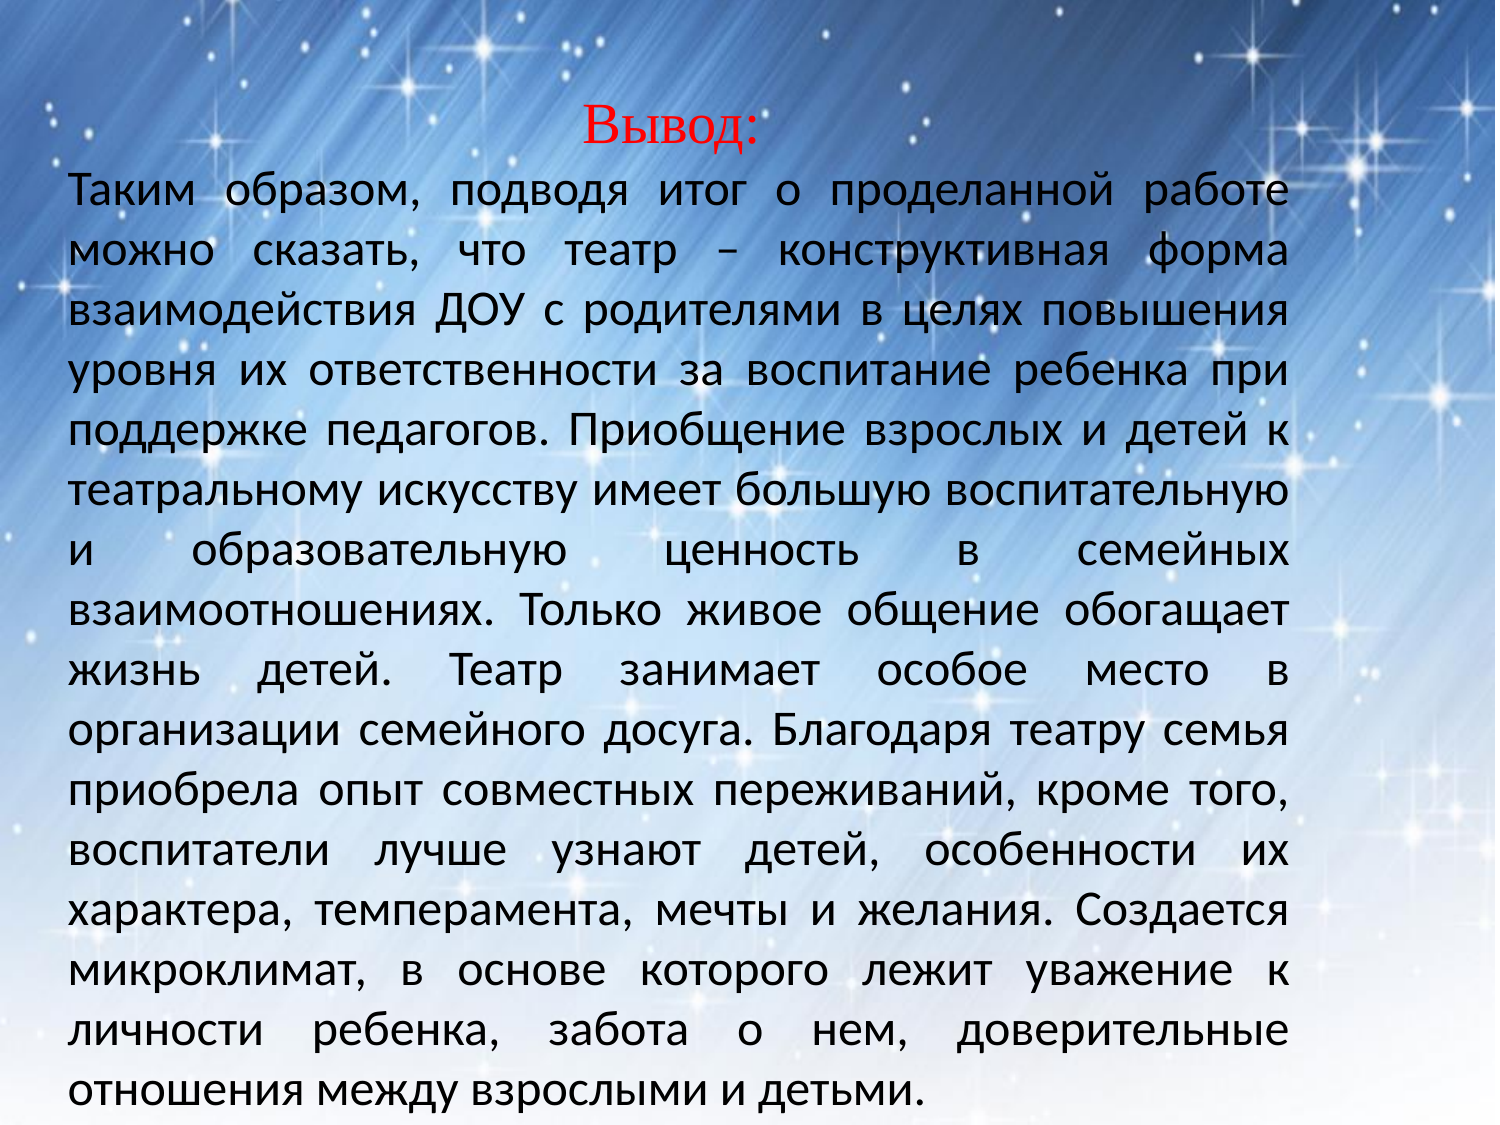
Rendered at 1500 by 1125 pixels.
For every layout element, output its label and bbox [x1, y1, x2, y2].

list [0, 0, 1495, 1125]
